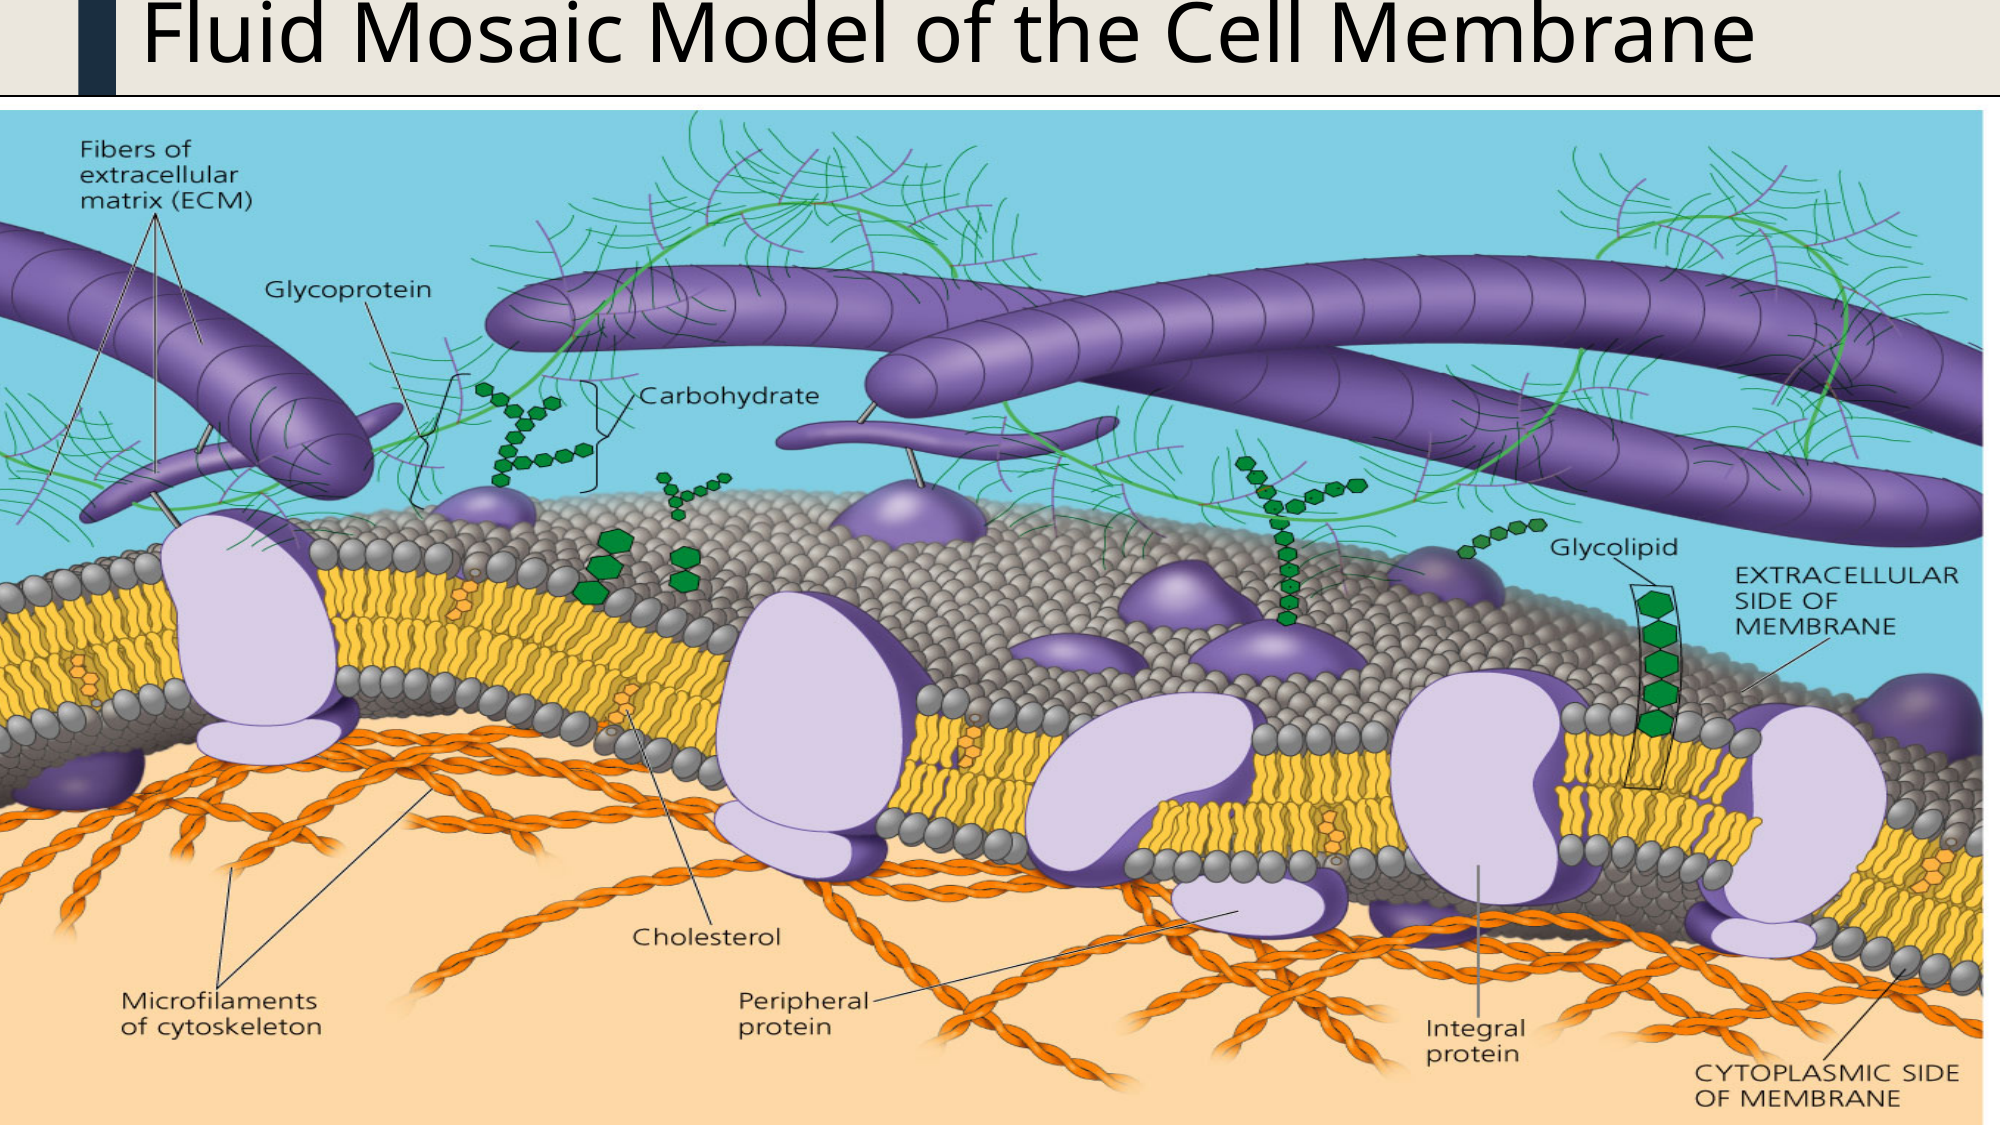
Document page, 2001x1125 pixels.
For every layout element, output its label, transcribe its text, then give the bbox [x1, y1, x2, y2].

title Fluid Mosaic Model of the Cell Membrane [125, 0, 2000, 95]
picture [0, 96, 2000, 1125]
